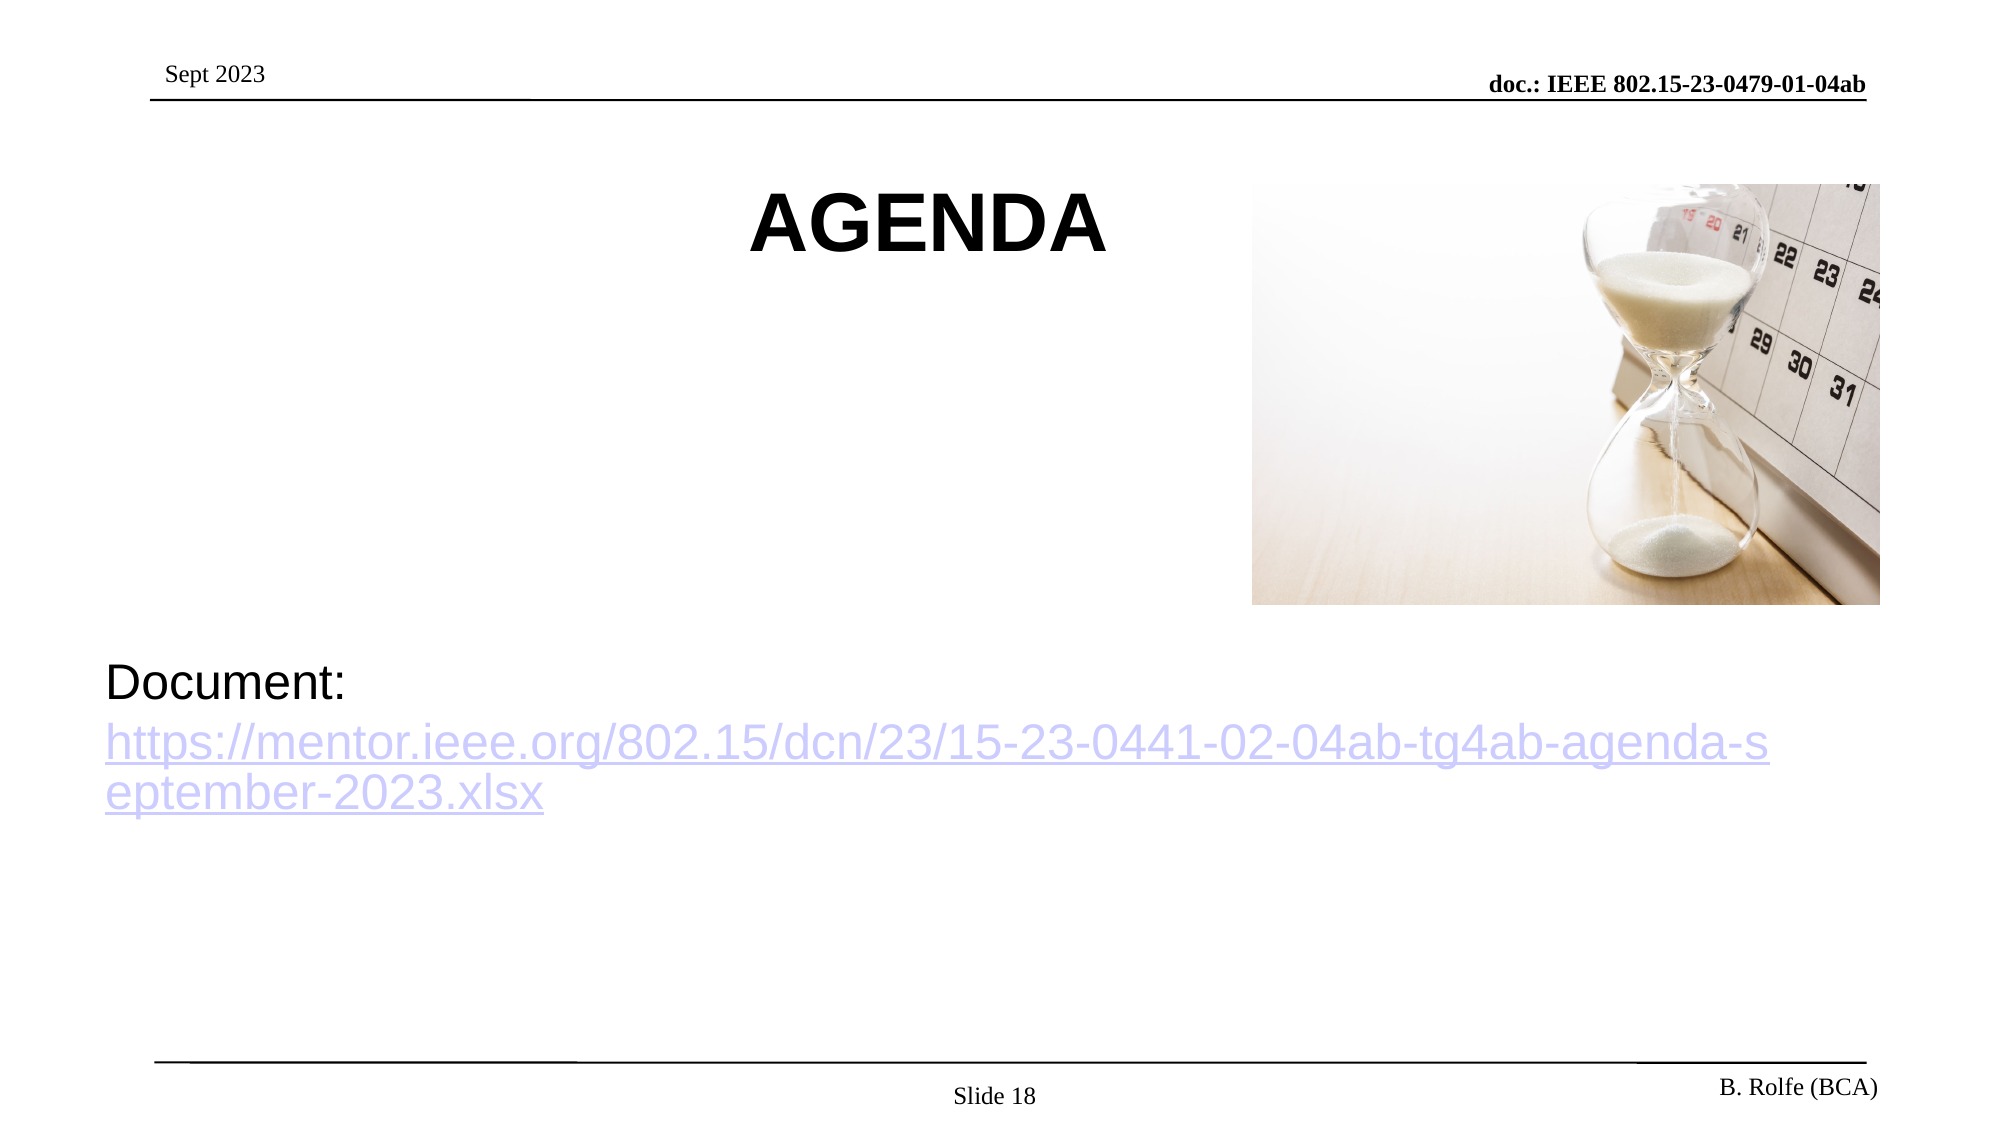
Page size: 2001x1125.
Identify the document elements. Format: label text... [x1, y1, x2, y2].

title Agenda [291, 160, 1567, 385]
picture [1252, 184, 1880, 605]
slide_number Slide 18 [940, 1075, 1049, 1115]
text_box Document: https://mentor.ieee.org/802.15/dcn/23/15-23-0441-02-04ab-tg4ab-agenda-september-2023.xlsx [90, 642, 1792, 957]
